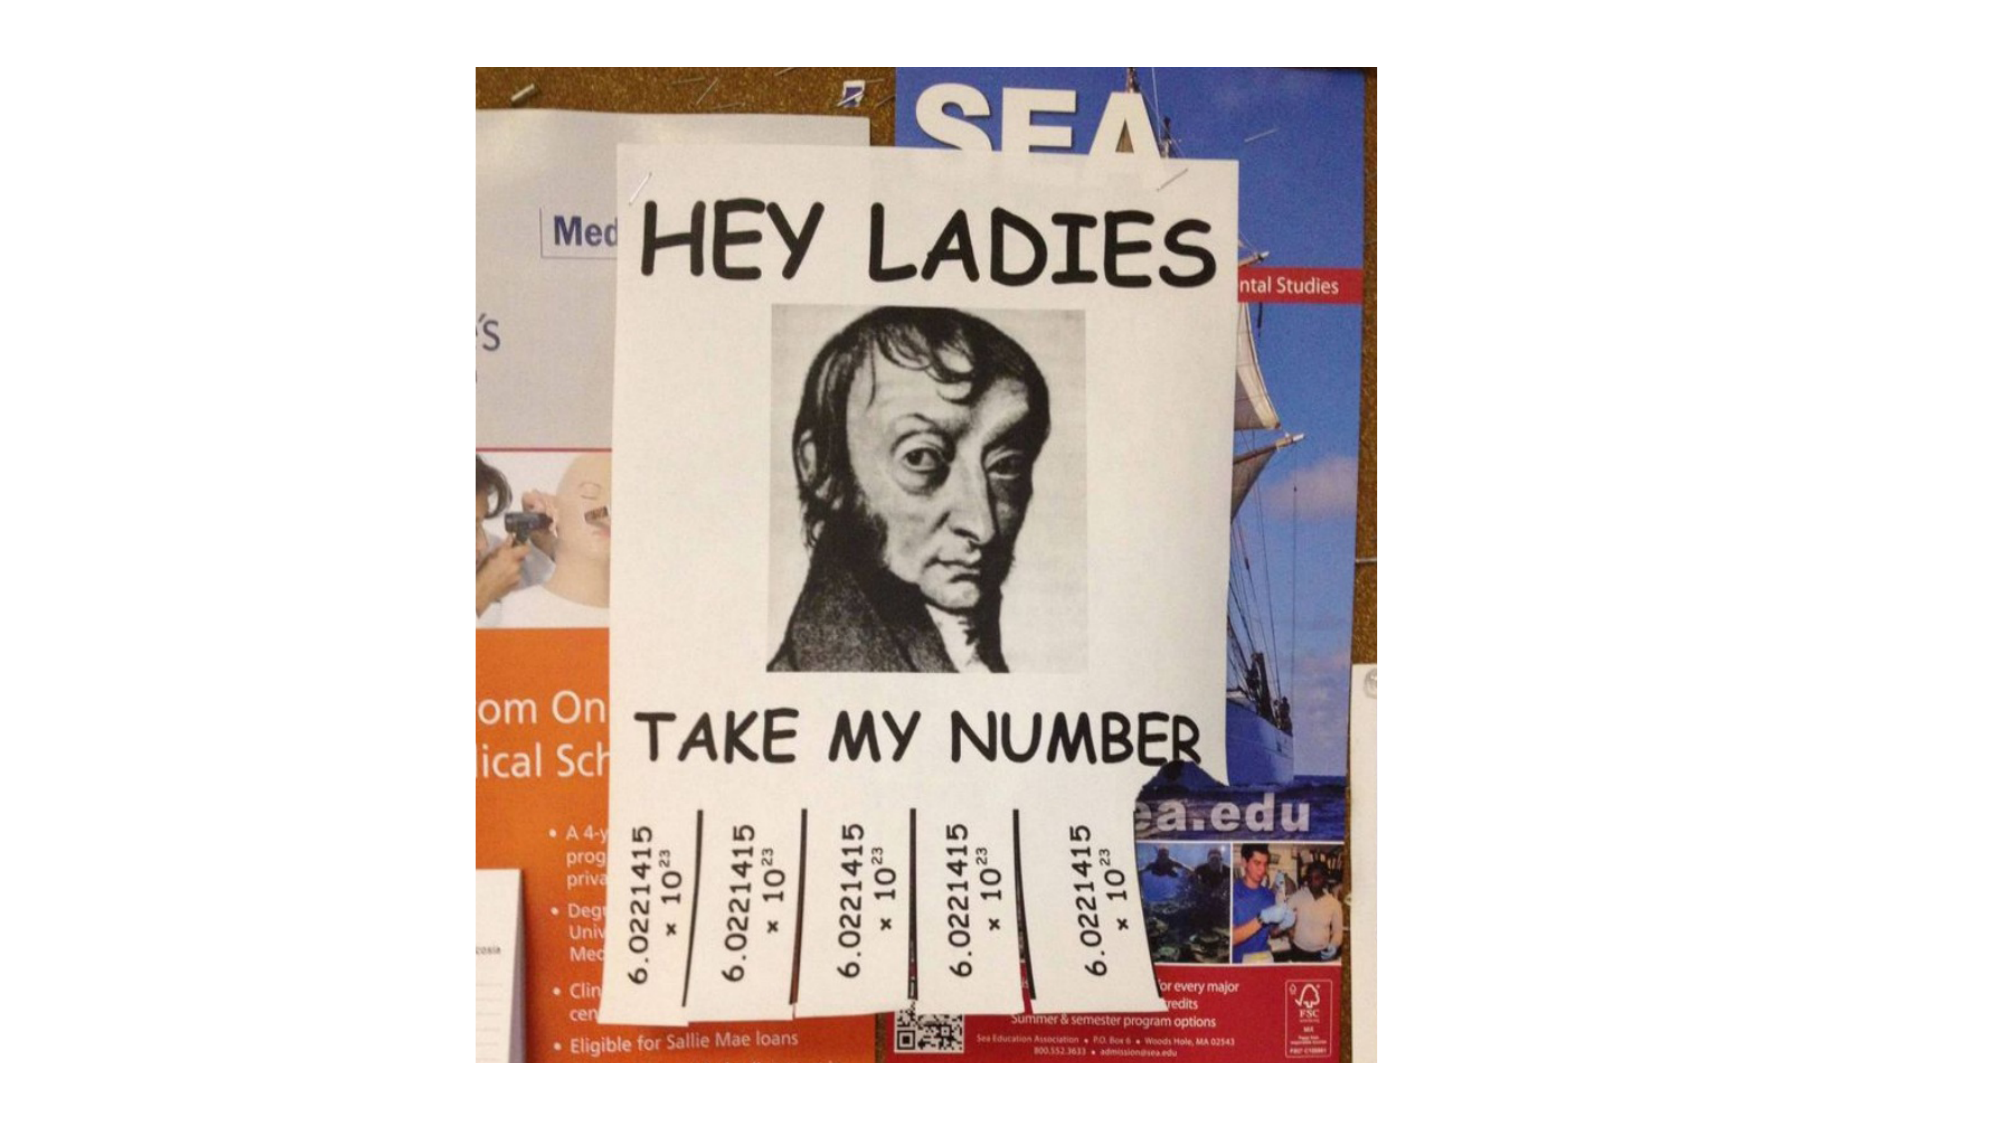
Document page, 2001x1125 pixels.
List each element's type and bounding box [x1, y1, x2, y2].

picture [475, 67, 1378, 1063]
